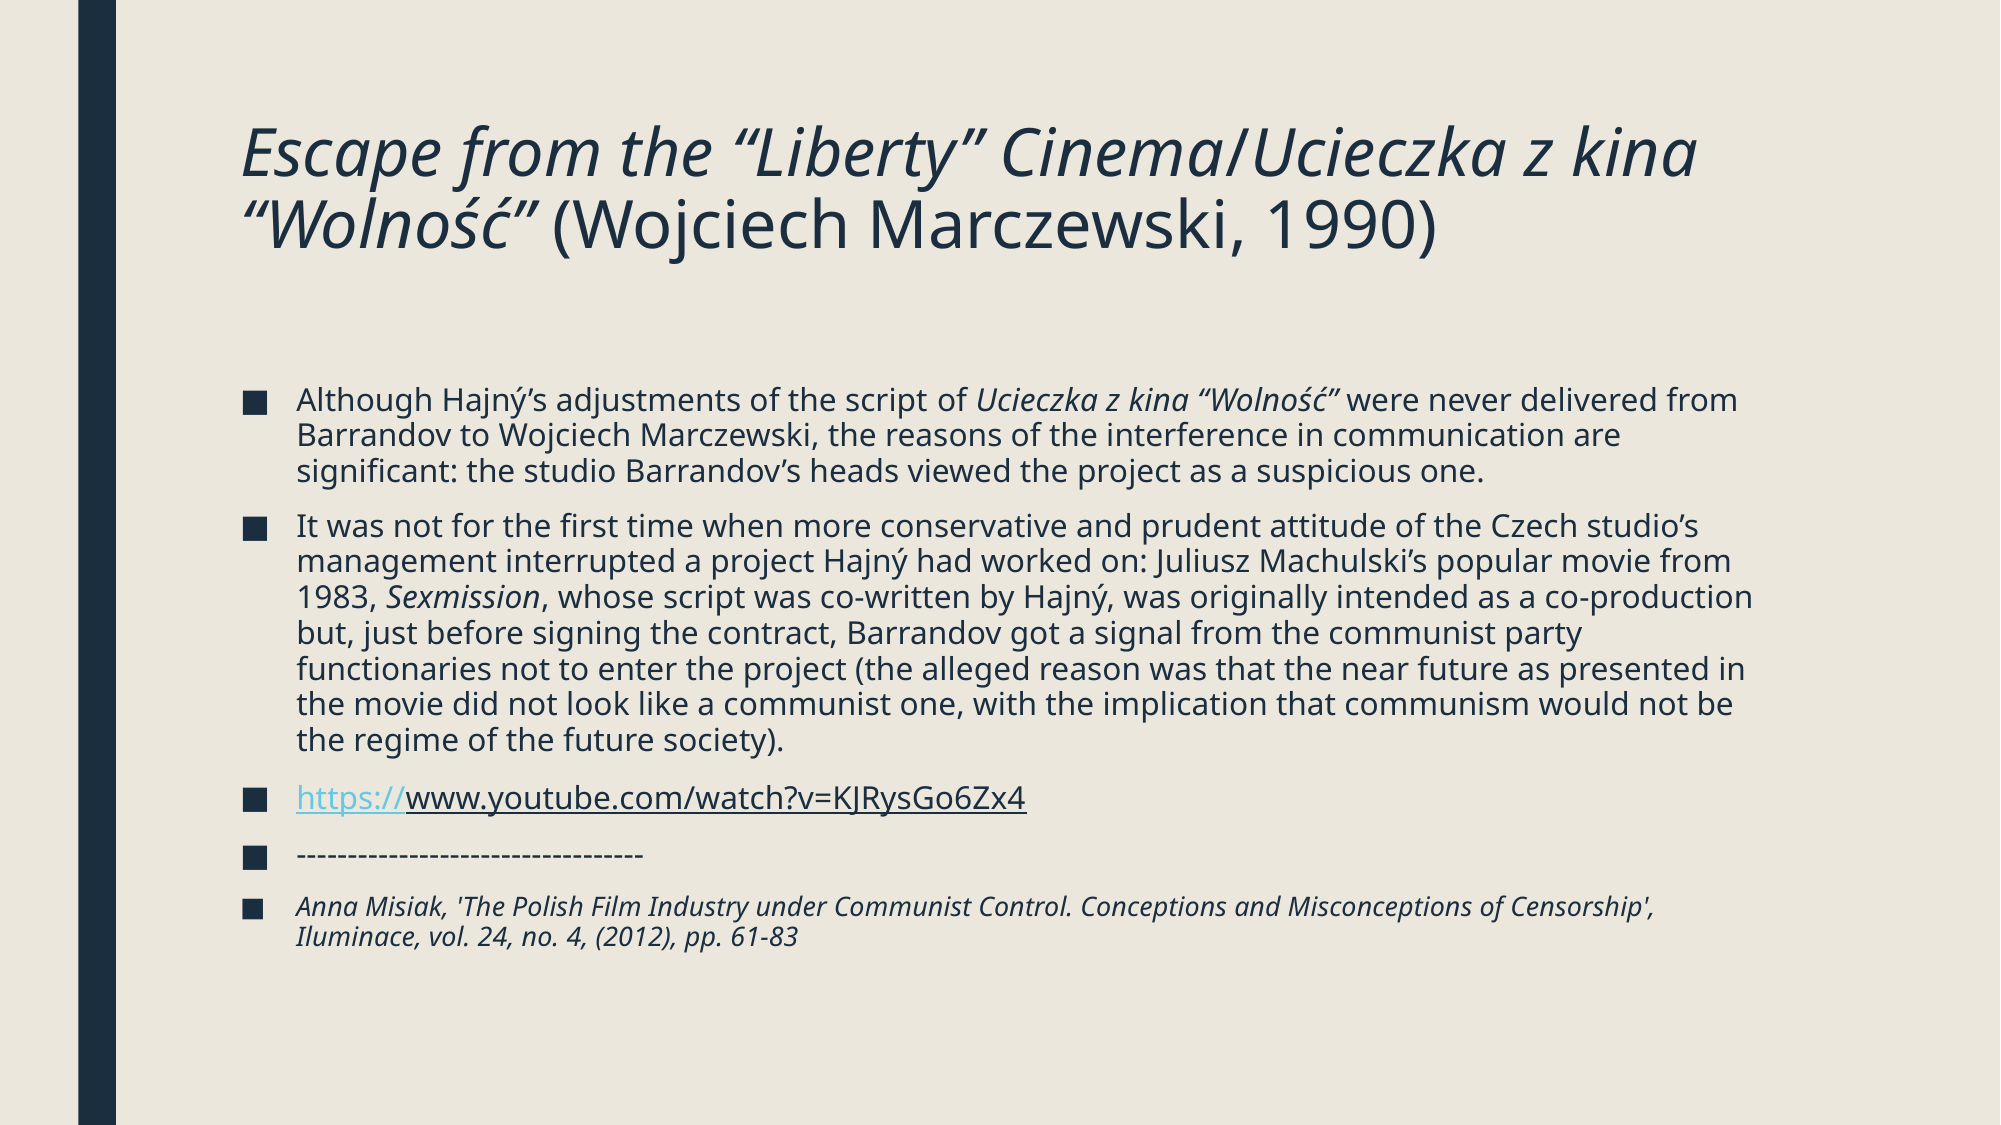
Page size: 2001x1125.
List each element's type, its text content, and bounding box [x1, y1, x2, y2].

list Although Hajný’s adjustments of the script of Ucieczka z kina “Wolność” were never delivered from Barrandov to Wojciech Marczewski, the reasons of the interference in communication are significant: the studio Barrandov’s heads viewed the project as a suspicious one. It was not for the first time when more conservative and prudent attitude of the Czech studio’s management interrupted a project Hajný had worked on: Juliusz Machulski’s popular movie from 1983, Sexmission, whose script was co-written by Hajný, was originally intended as a co-production but, just before signing the contract, Barrandov got a signal from the communist party functionaries not to enter the project (the alleged reason was that the near future as presented in the movie did not look like a communist one, with the implication that communism would not be the regime of the future society). https://www.youtube.com/watch?v=KJRysGo6Zx4 ---------------------------------- Anna Misiak, 'The Polish Film Industry under Communist Control. Conceptions and Misconceptions of Censorship', Iluminace, vol. 24, no. 4, (2012), pp. 61-83 [225, 375, 1800, 963]
title Escape from the “Liberty” Cinema/Ucieczka z kina “Wolność” (Wojciech Marczewski, 1990) [225, 112, 1800, 357]
